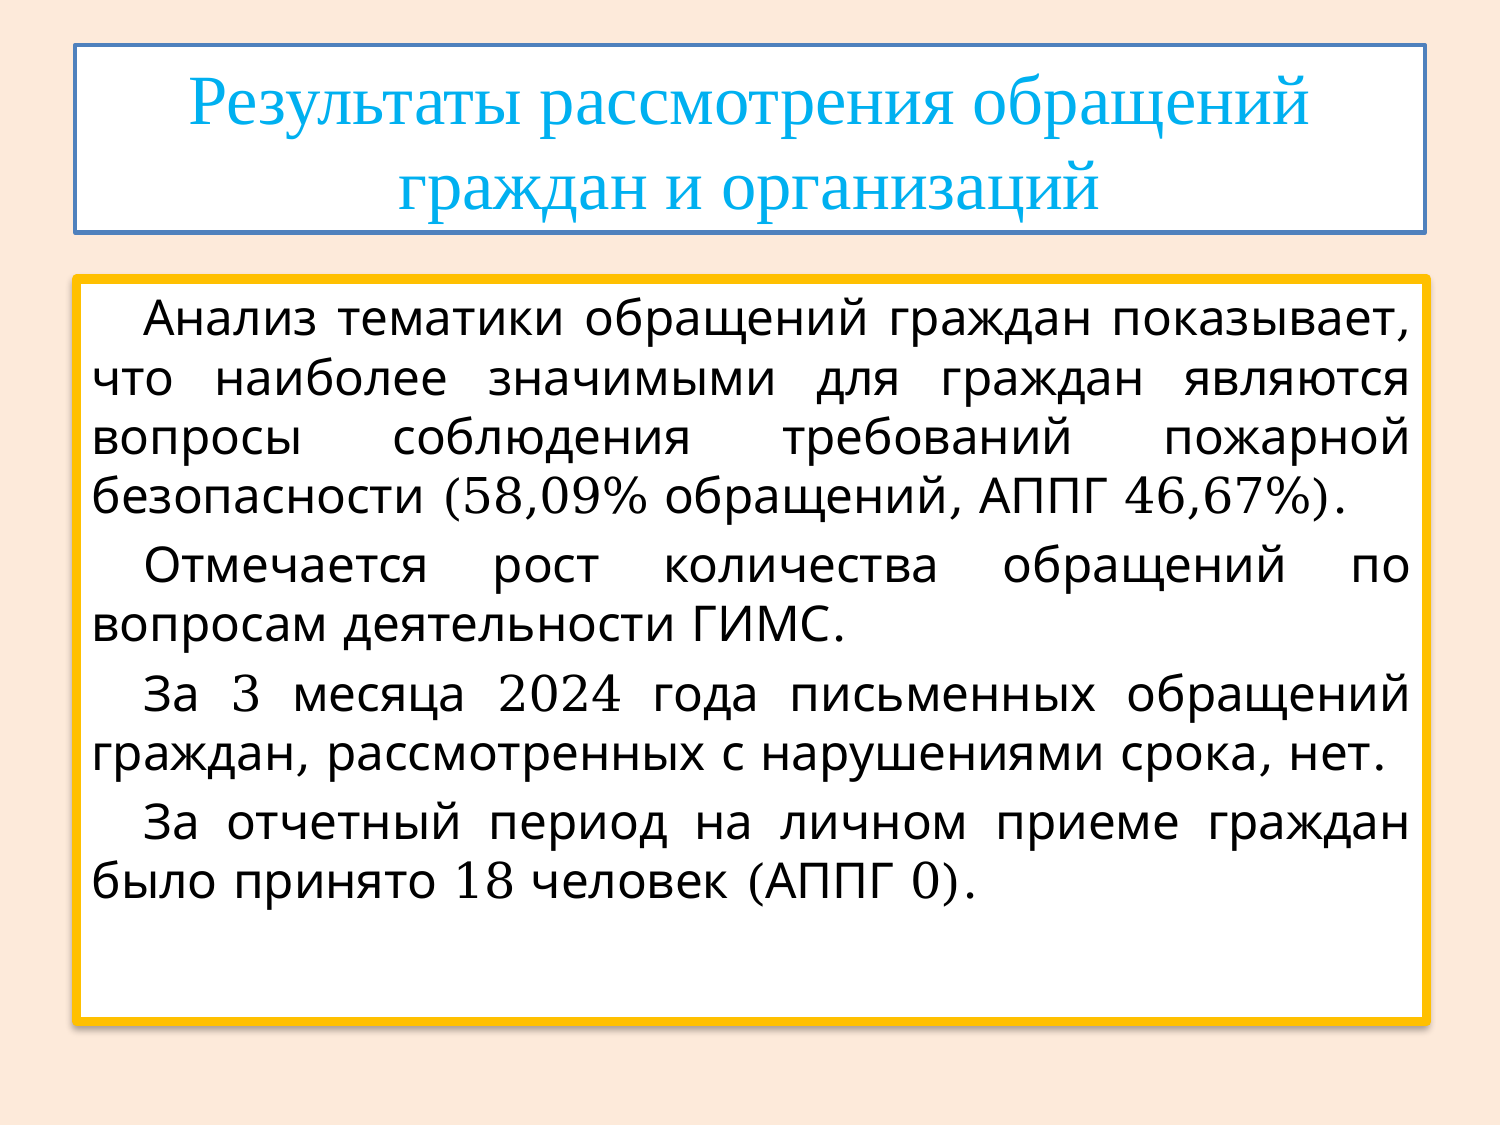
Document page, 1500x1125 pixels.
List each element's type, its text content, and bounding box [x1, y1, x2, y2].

title Результаты рассмотрения обращений граждан и организаций [73, 43, 1427, 235]
list Анализ тематики обращений граждан показывает, что наиболее значимыми для граждан являются вопросы соблюдения требований пожарной безопасности (58,09% обращений, АППГ 46,67%). Отмечается рост количества обращений по вопросам деятельности ГИМС. За 3 месяца 2024 года письменных обращений граждан, рассмотренных с нарушениями срока, нет. За отчетный период на личном приеме граждан было принято 18 человек (АППГ 0). [75, 277, 1429, 1023]
